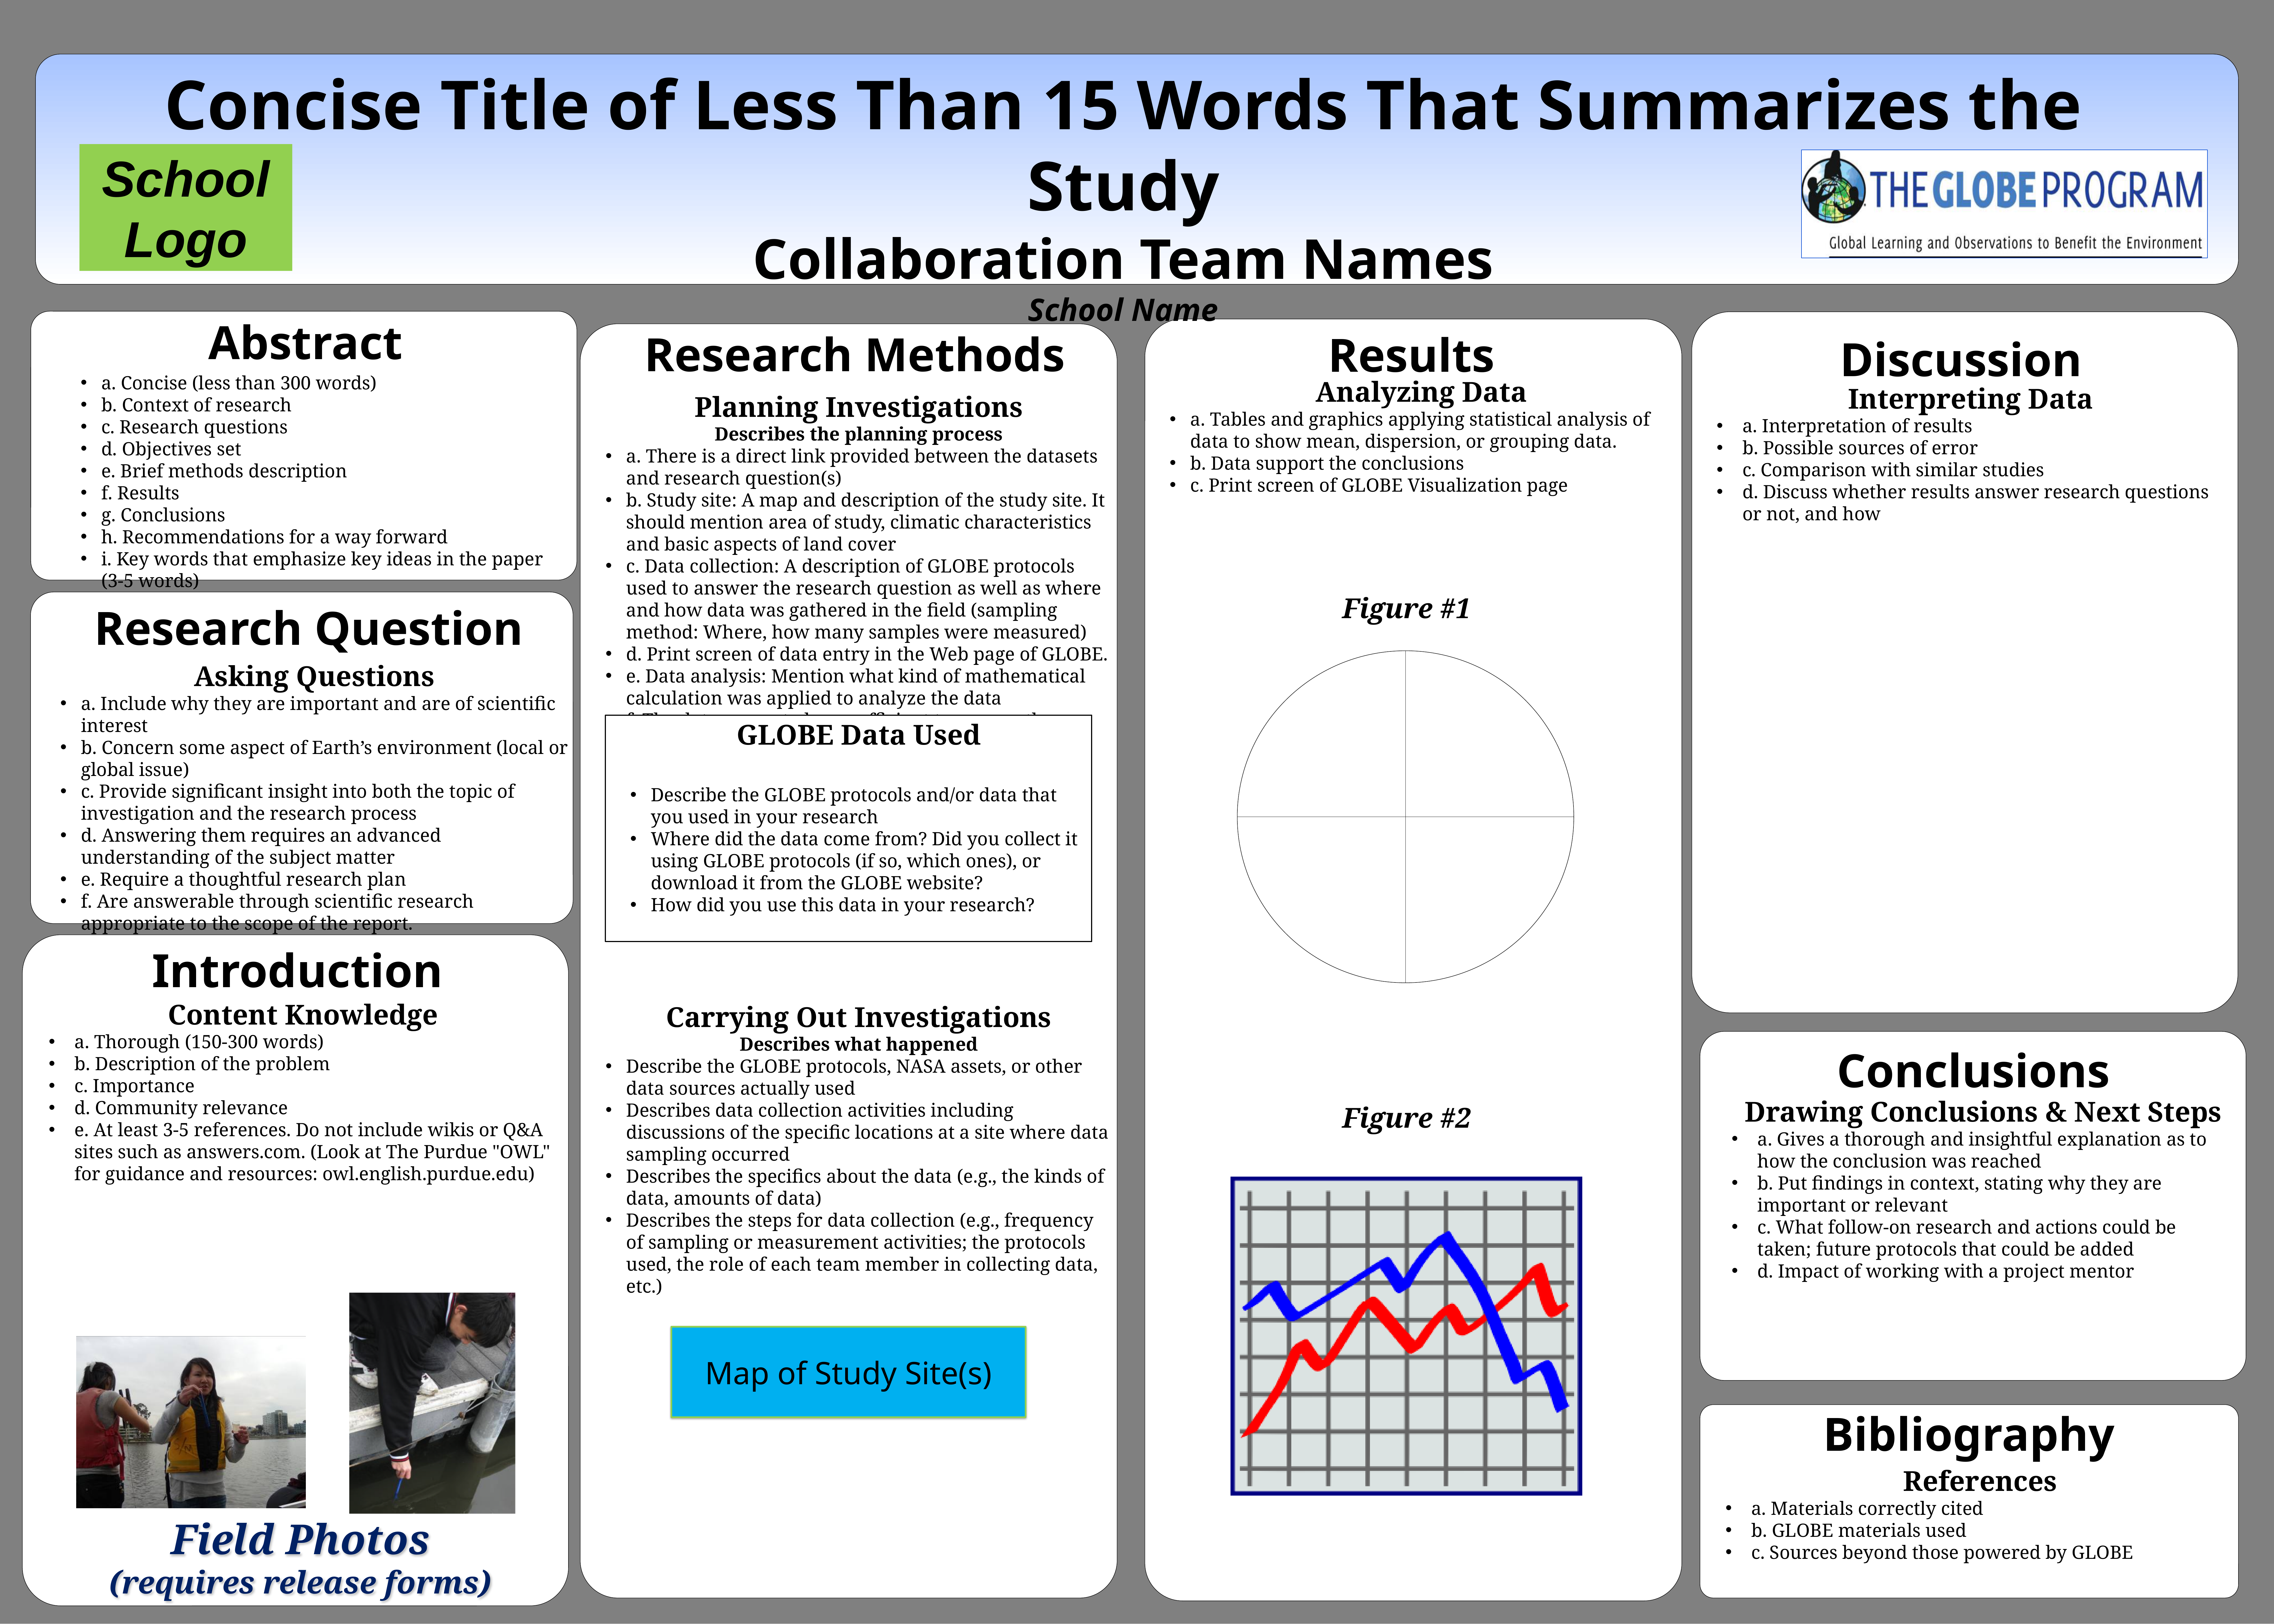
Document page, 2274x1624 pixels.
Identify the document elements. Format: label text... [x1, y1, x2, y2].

text_box Map of Study Site(s) [671, 1326, 1026, 1417]
text_box [1164, 319, 1662, 324]
text_box [1692, 312, 2238, 1013]
text_box Results [1157, 324, 1666, 384]
text_box Bibliography [1700, 1403, 2238, 1463]
text_box Conclusions [1709, 1039, 2238, 1092]
text_box a. Concise (less than 300 words) b. Context of research c. Research questions d. Objectives set e. Brief methods description f. Results g. Conclusions h. Recommendations for a way forward i. Key words that emphasize key ideas in the paper (3-5 words) [56, 369, 552, 580]
text_box [1237, 651, 1574, 983]
text_box GLOBE Data Used Describe the GLOBE protocols and/or data that you used in your research Where did the data come from? Did you collect it using GLOBE protocols (if so, which ones), or download it from the GLOBE website? How did you use this data in your research? [605, 715, 1092, 942]
text_box Discussion [1709, 328, 2213, 379]
text_box [1700, 1031, 2246, 1381]
text_box Figure #1 [1191, 588, 1622, 627]
text_box [43, 935, 548, 939]
text_box Field Photos (requires release forms) [23, 1511, 578, 1603]
text_box Planning Investigations Describes the planning process a. There is a direct link provided between the datasets and research question(s) b. Study site: A map and description of the study site. It should mention area of study, climatic characteristics and basic aspects of land cover c. Data collection: A description of GLOBE protocols used to answer the research question as well as where and how data was gathered in the field (sampling method: Where, how many samples were measured) d. Print screen of data entry in the Web page of GLOBE. e. Data analysis: Mention what kind of mathematical calculation was applied to analyze the data f. The data presented are sufficient to answer the research question(s) Carrying Out Investigations Describes what happened Describe the GLOBE protocols, NASA assets, or other data sources actually used Describes data collection activities including discussions of the specific locations at a site where data sampling occurred Describes the specifics about the data (e.g., the kinds of data, amounts of data) Describes the steps for data collection (e.g., frequency of sampling or measurement activities; the protocols used, the role of each team member in collecting data, etc.) [582, 388, 1116, 1312]
text_box Research Methods [600, 323, 1109, 388]
text_box Asking Questions a. Include why they are important and are of scientific interest b. Concern some aspect of Earth’s environment (local or global issue) c. Provide significant insight into both the topic of investigation and the research process d. Answering them requires an advanced understanding of the subject matter e. Require a thoughtful research plan f. Are answerable through scientific research appropriate to the scope of the report. [35, 657, 573, 916]
text_box [1700, 1414, 2239, 1598]
text_box [580, 328, 1117, 1598]
picture [349, 1292, 515, 1514]
text_box [1145, 326, 1682, 1601]
picture [1801, 150, 2207, 258]
text_box [31, 592, 573, 915]
picture [76, 1336, 306, 1508]
text_box Interpreting Data a. Interpretation of results b. Possible sources of error c. Comparison with similar studies d. Discuss whether results answer research questions or not, and how [1692, 379, 2229, 528]
text_box Abstract [53, 311, 558, 371]
text_box [22, 939, 568, 1513]
text_box [35, 54, 2239, 284]
text_box Figure #2 [1191, 1098, 1622, 1136]
text_box [31, 311, 56, 580]
text_box Introduction [43, 939, 552, 995]
text_box Research Question [56, 597, 561, 657]
text_box Content Knowledge a. Thorough (150-300 words) b. Description of the problem c. Importance d. Community relevance e. At least 3-5 references. Do not include wikis or Q&A sites such as answers.com. (Look at The Purdue "OWL" for guidance and resources: owl.english.purdue.edu) [24, 995, 562, 1188]
text_box [552, 311, 577, 580]
text_box School Logo [79, 144, 292, 271]
text_box Analyzing Data a. Tables and graphics applying statistical analysis of data to show mean, dispersion, or grouping data. b. Data support the conclusions c. Print screen of GLOBE Visualization page [1146, 373, 1676, 498]
text_box Concise Title of Less Than 15 Words That Summarizes the Study Collaboration Team Names School Name [63, 59, 2183, 250]
text_box Drawing Conclusions & Next Steps a. Gives a thorough and insightful explanation as to how the conclusion was reached b. Put findings in context, stating why they are important or relevant c. What follow-on research and actions could be taken; future protocols that could be added d. Impact of working with a project mentor [1707, 1092, 2239, 1285]
text_box References a. Materials correctly cited b. GLOBE materials used c. Sources beyond those powered by GLOBE [1707, 1462, 2238, 1565]
picture [1231, 1177, 1583, 1496]
text_box [37, 916, 567, 924]
